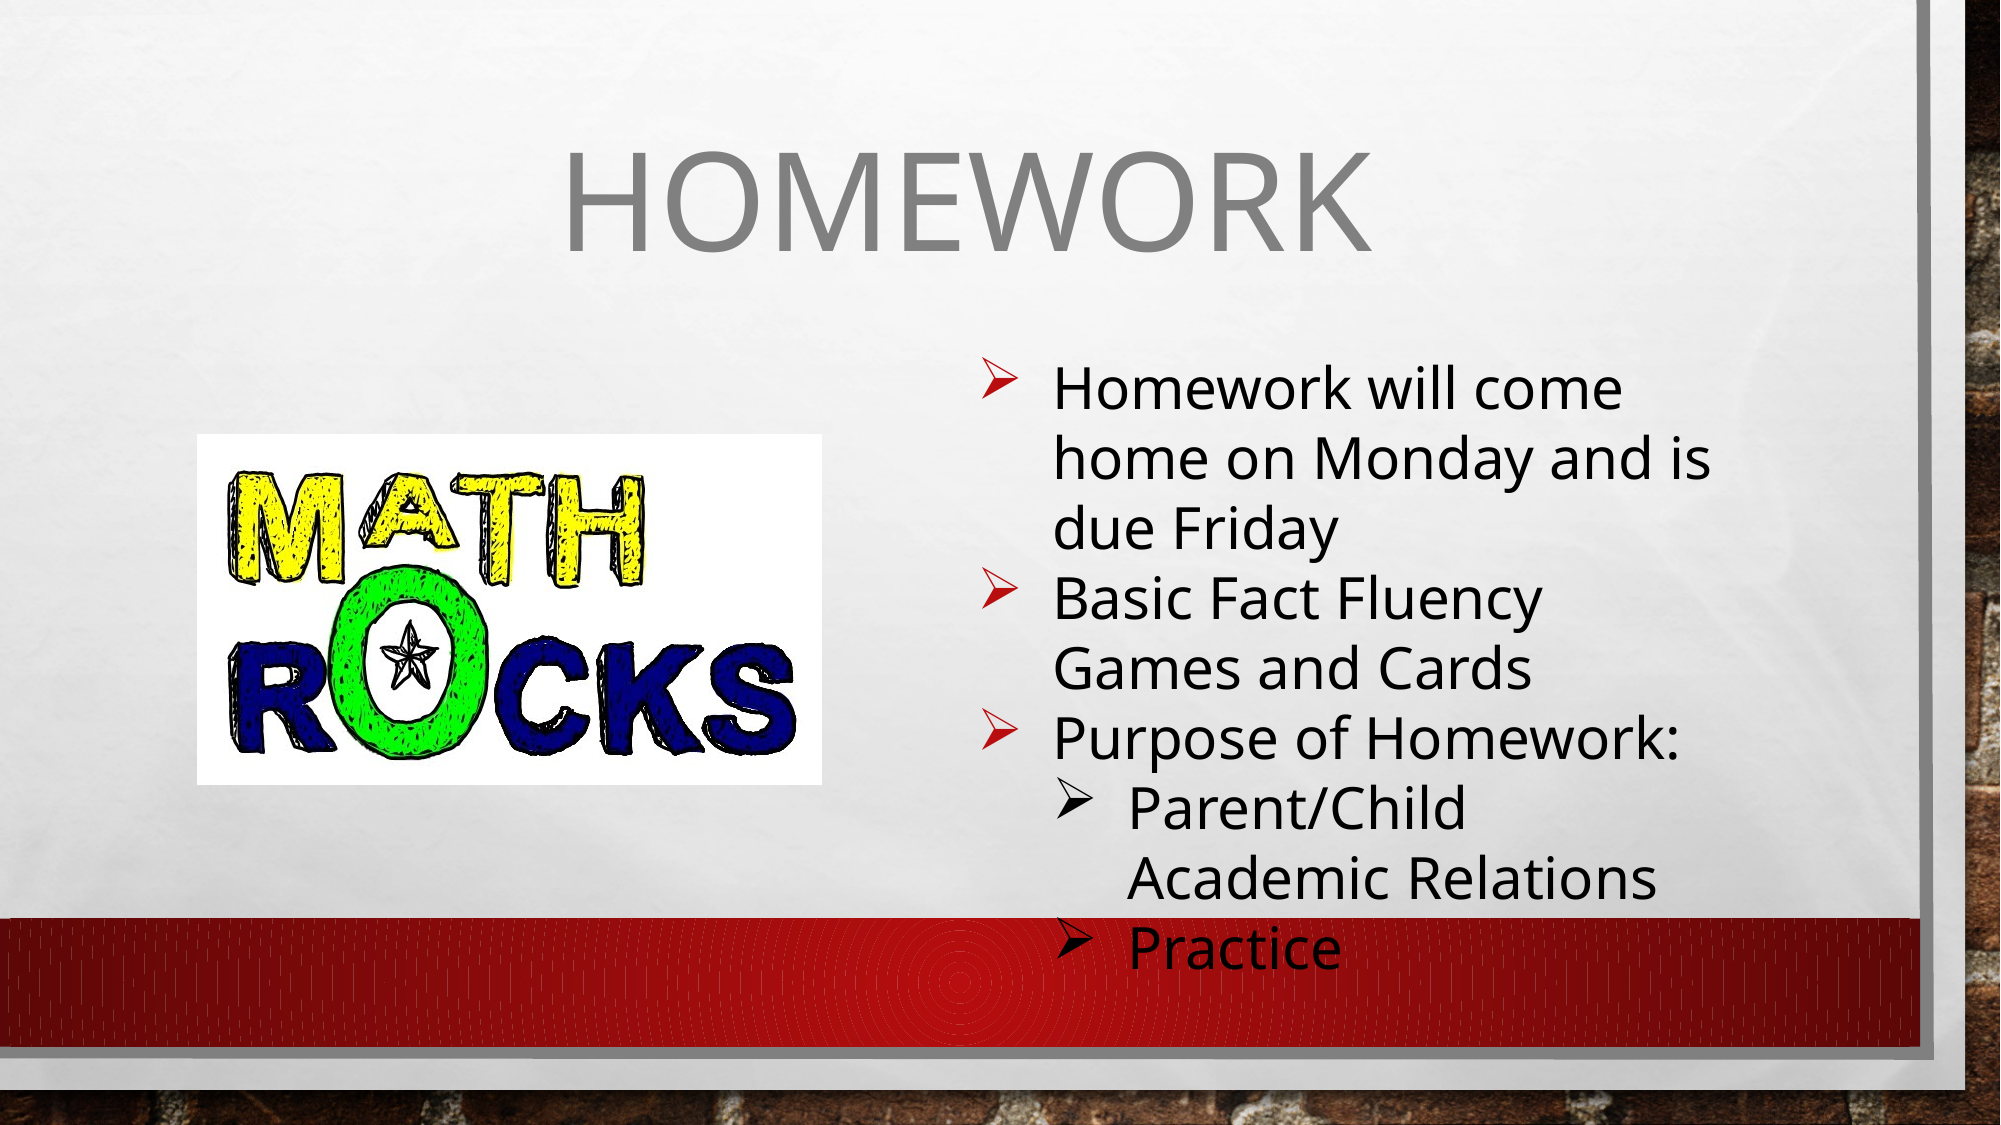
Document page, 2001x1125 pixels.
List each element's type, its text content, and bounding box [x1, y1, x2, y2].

picture [197, 434, 822, 785]
picture [0, 0, 2000, 1125]
title homework [112, 112, 1818, 302]
text_box Homework will come home on Monday and is due Friday Basic Fact Fluency Games and Cards Purpose of Homework: Parent/Child Academic Relations Practice [962, 343, 1754, 1034]
